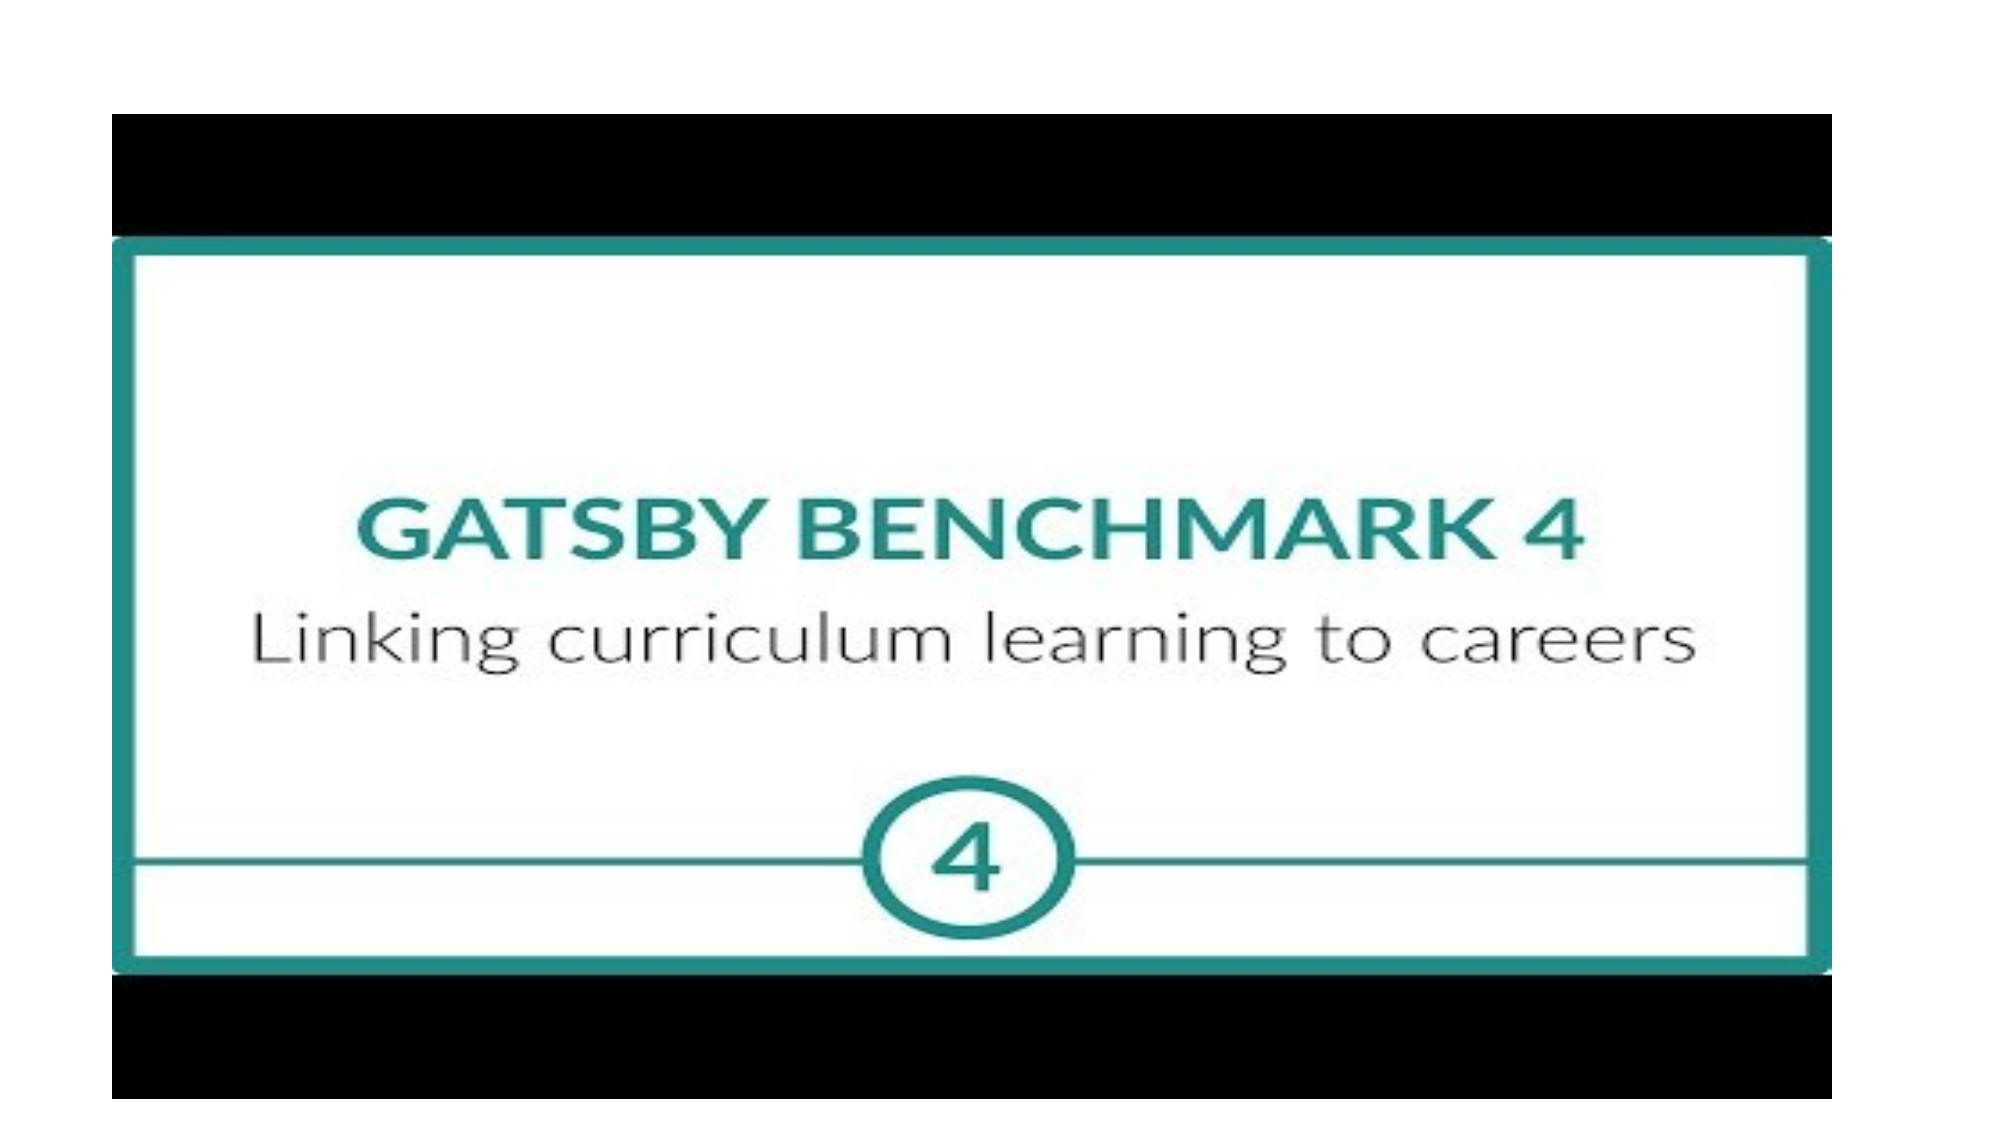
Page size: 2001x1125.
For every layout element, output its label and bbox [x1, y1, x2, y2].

text_box [111, 113, 1833, 1100]
